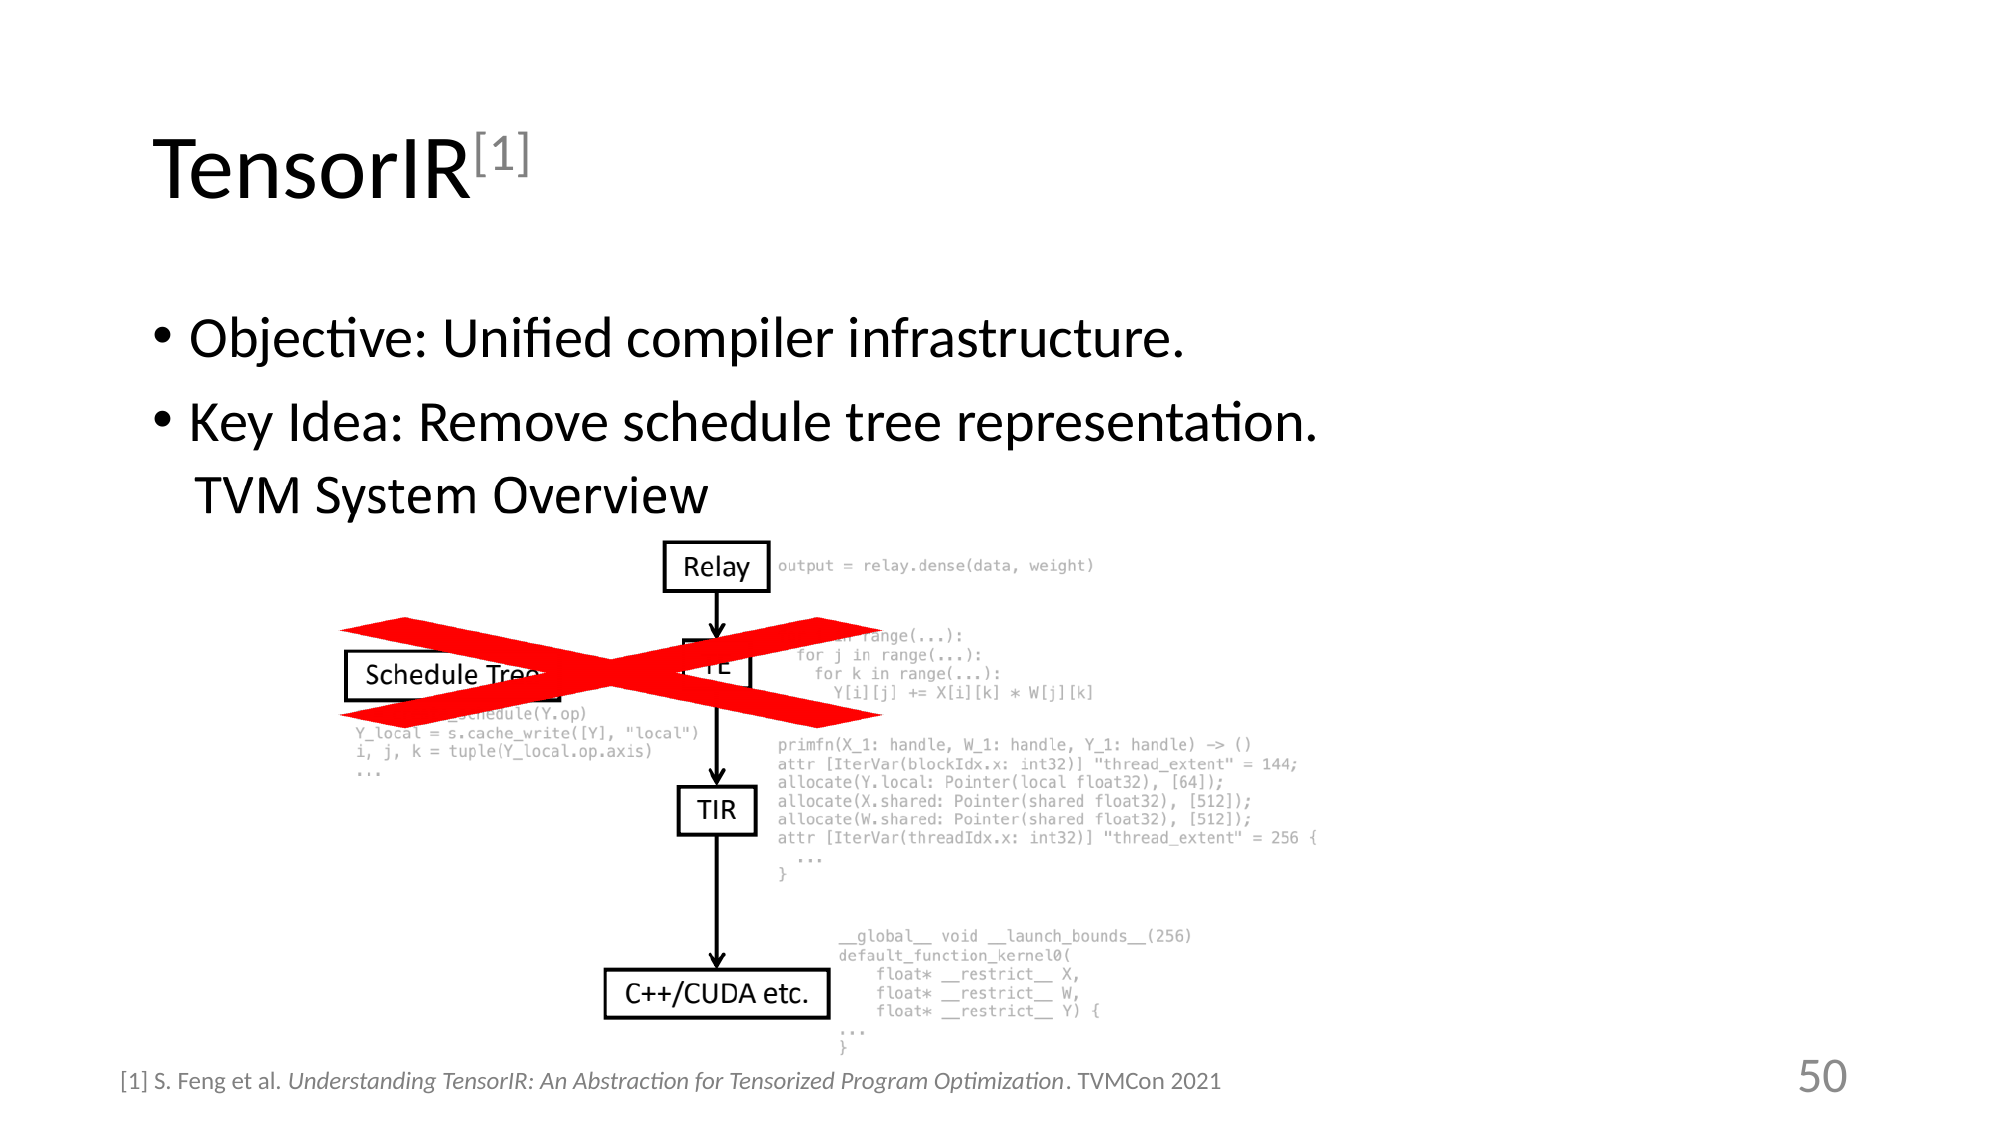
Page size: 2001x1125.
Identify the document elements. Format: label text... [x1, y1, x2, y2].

list Objective: Unified compiler infrastructure. Key Idea: Remove schedule tree representation. [137, 299, 1863, 1014]
text_box [1] S. Feng et al. Understanding TensorIR: An Abstraction for Tensorized Program Optimization. TVMCon 2021 [105, 1057, 1313, 1102]
title TensorIR[1] [137, 59, 1863, 278]
picture [159, 430, 1445, 1066]
slide_number 50 [1412, 1042, 1863, 1103]
